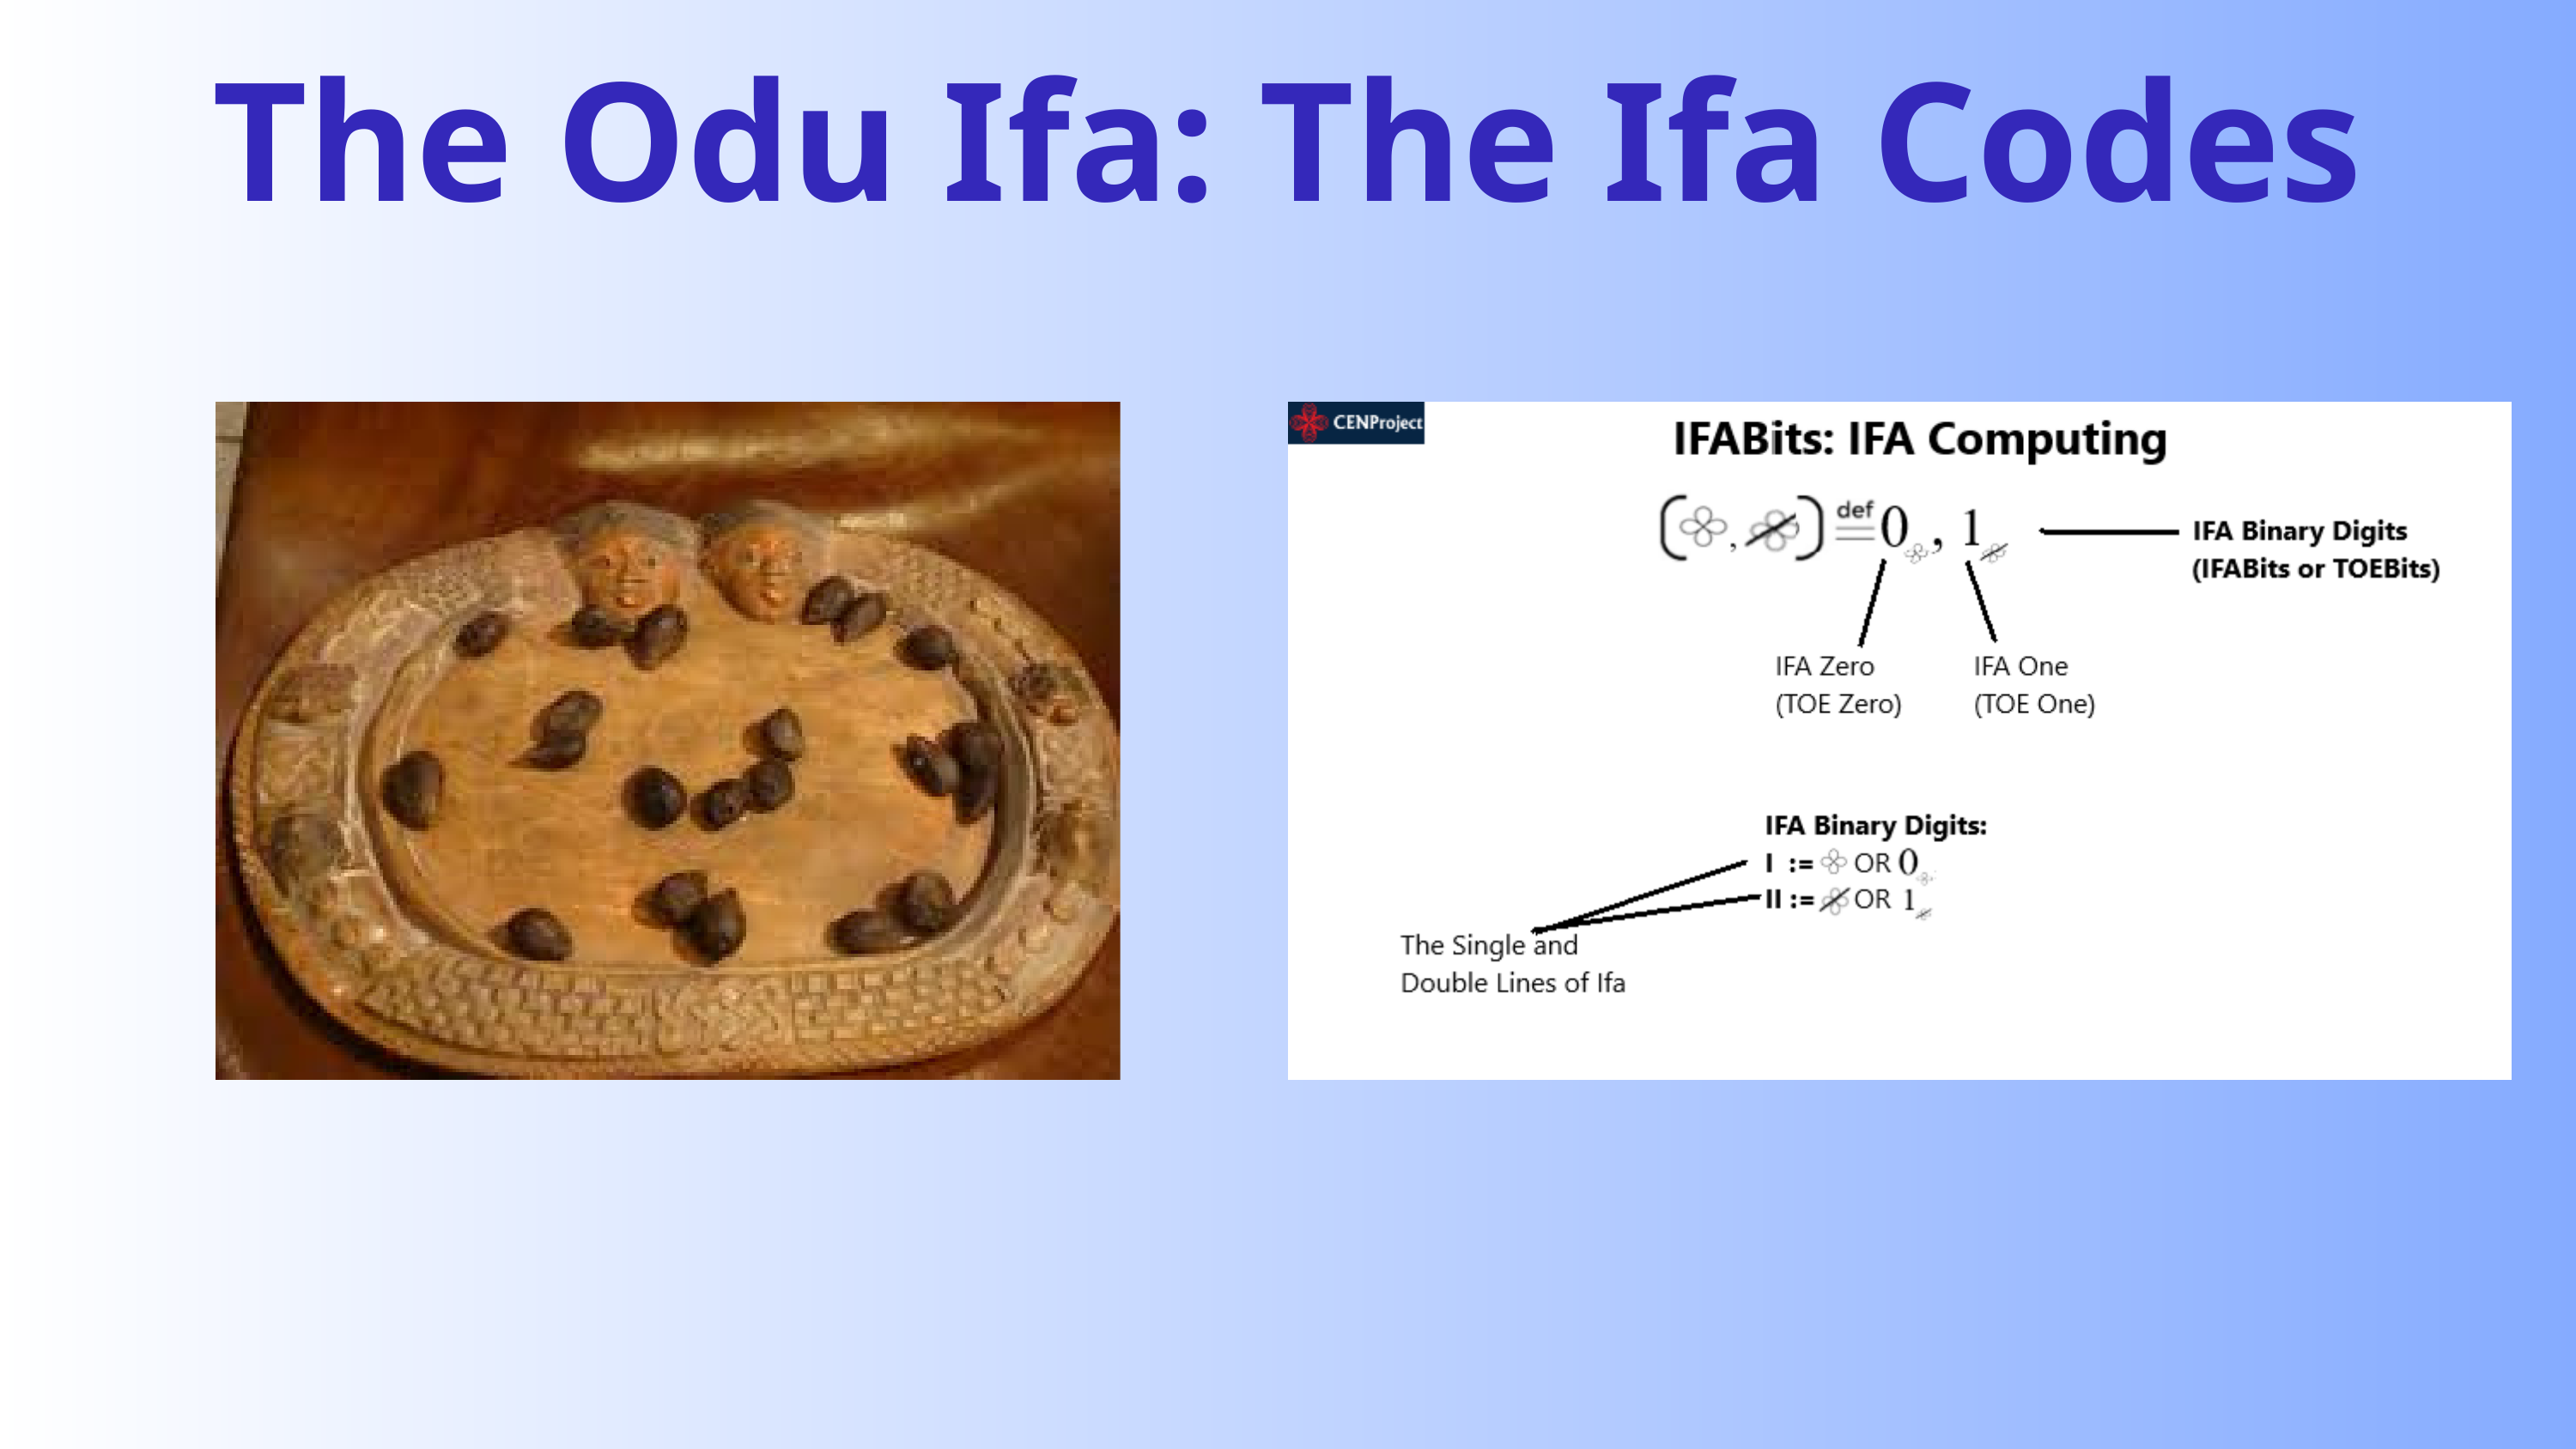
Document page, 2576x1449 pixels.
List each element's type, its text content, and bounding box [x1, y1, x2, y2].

text_box [1288, 402, 2512, 1080]
text_box The Odu Ifa: The Ifa Codes [193, 3, 2383, 234]
text_box [216, 402, 1121, 1080]
